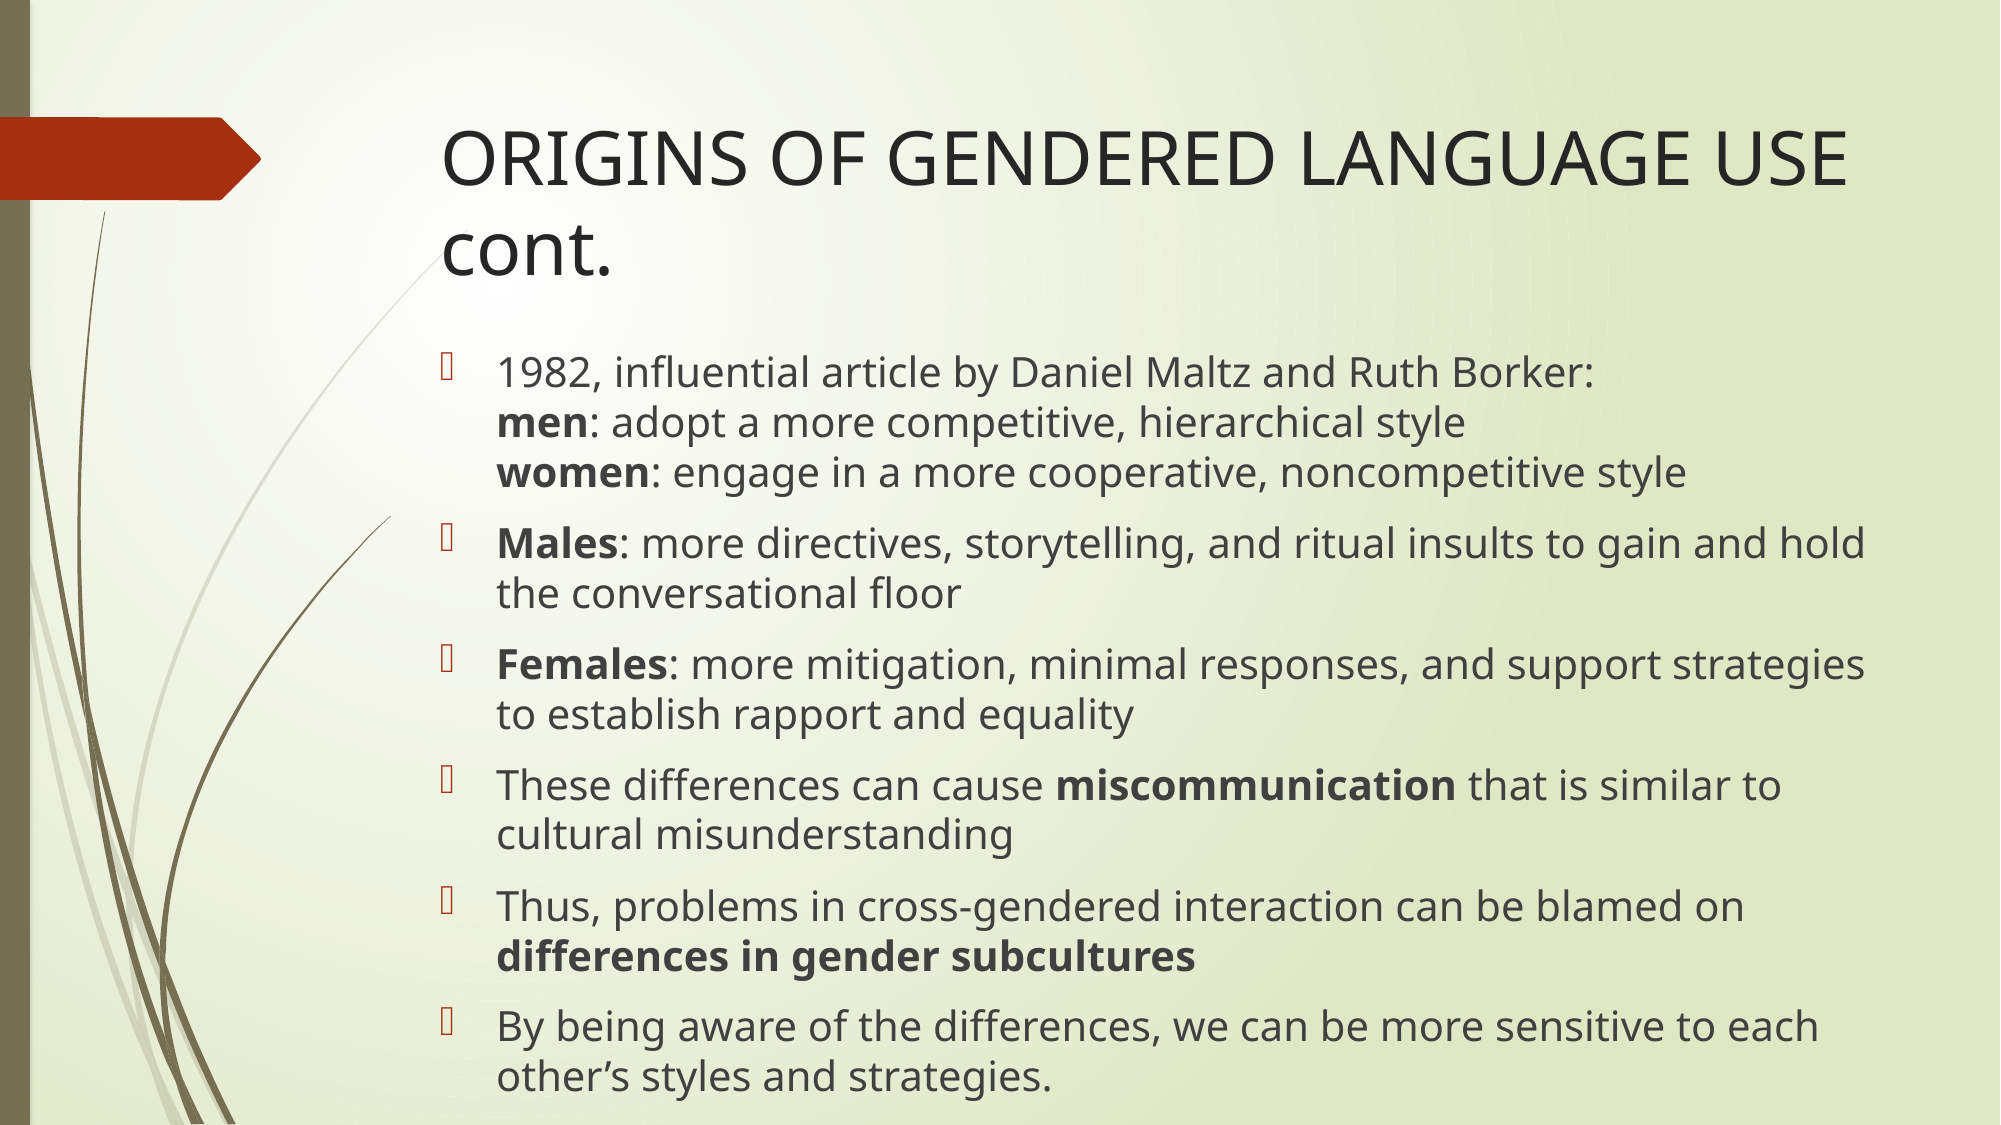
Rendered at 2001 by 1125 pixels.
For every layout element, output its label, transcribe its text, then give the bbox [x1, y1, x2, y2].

list 1982, influential article by Daniel Maltz and Ruth Borker: men: adopt a more competitive, hierarchical style women: engage in a more cooperative, noncompetitive style Males: more directives, storytelling, and ritual insults to gain and hold the conversational floor Females: more mitigation, minimal responses, and support strategies to establish rapport and equality These differences can cause miscommunication that is similar to cultural misunderstanding Thus, problems in cross-gendered interaction can be blamed on differences in gender subcultures By being aware of the differences, we can be more sensitive to each other’s styles and strategies. [424, 338, 1931, 1078]
title ORIGINS OF GENDERED LANGUAGE USE cont. [425, 102, 1931, 338]
